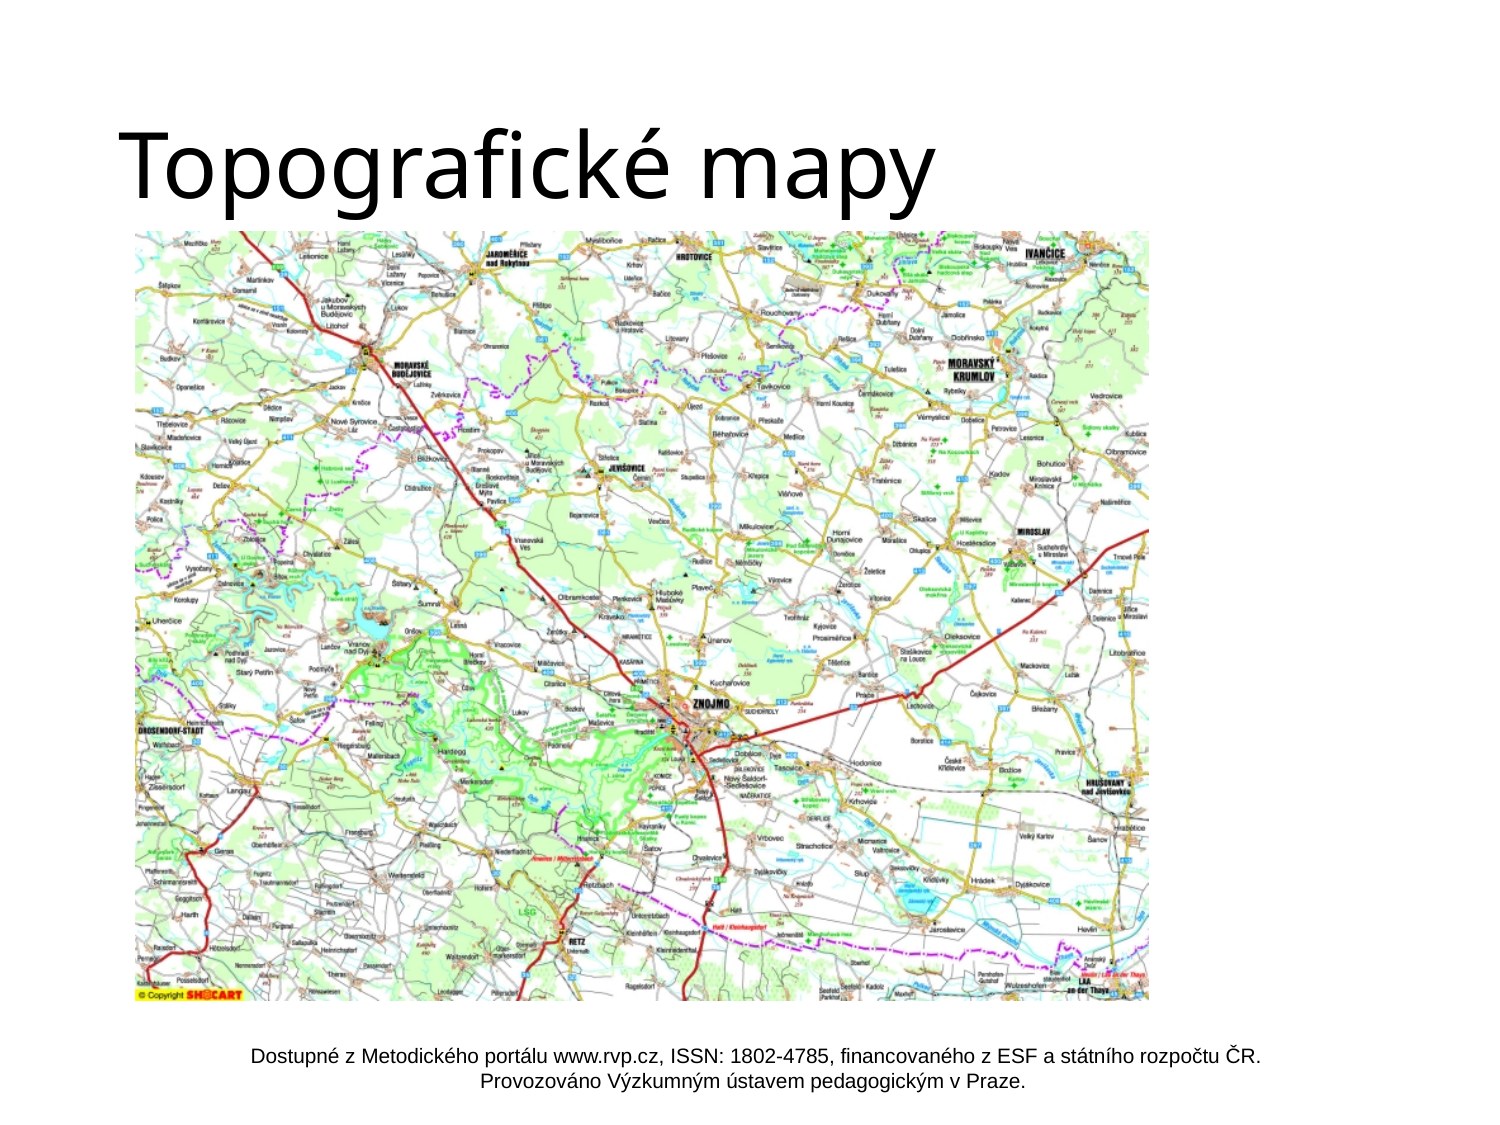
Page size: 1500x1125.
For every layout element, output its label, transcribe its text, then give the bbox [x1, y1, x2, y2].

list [135, 231, 1149, 1001]
title Topografické mapy [103, 59, 1397, 278]
